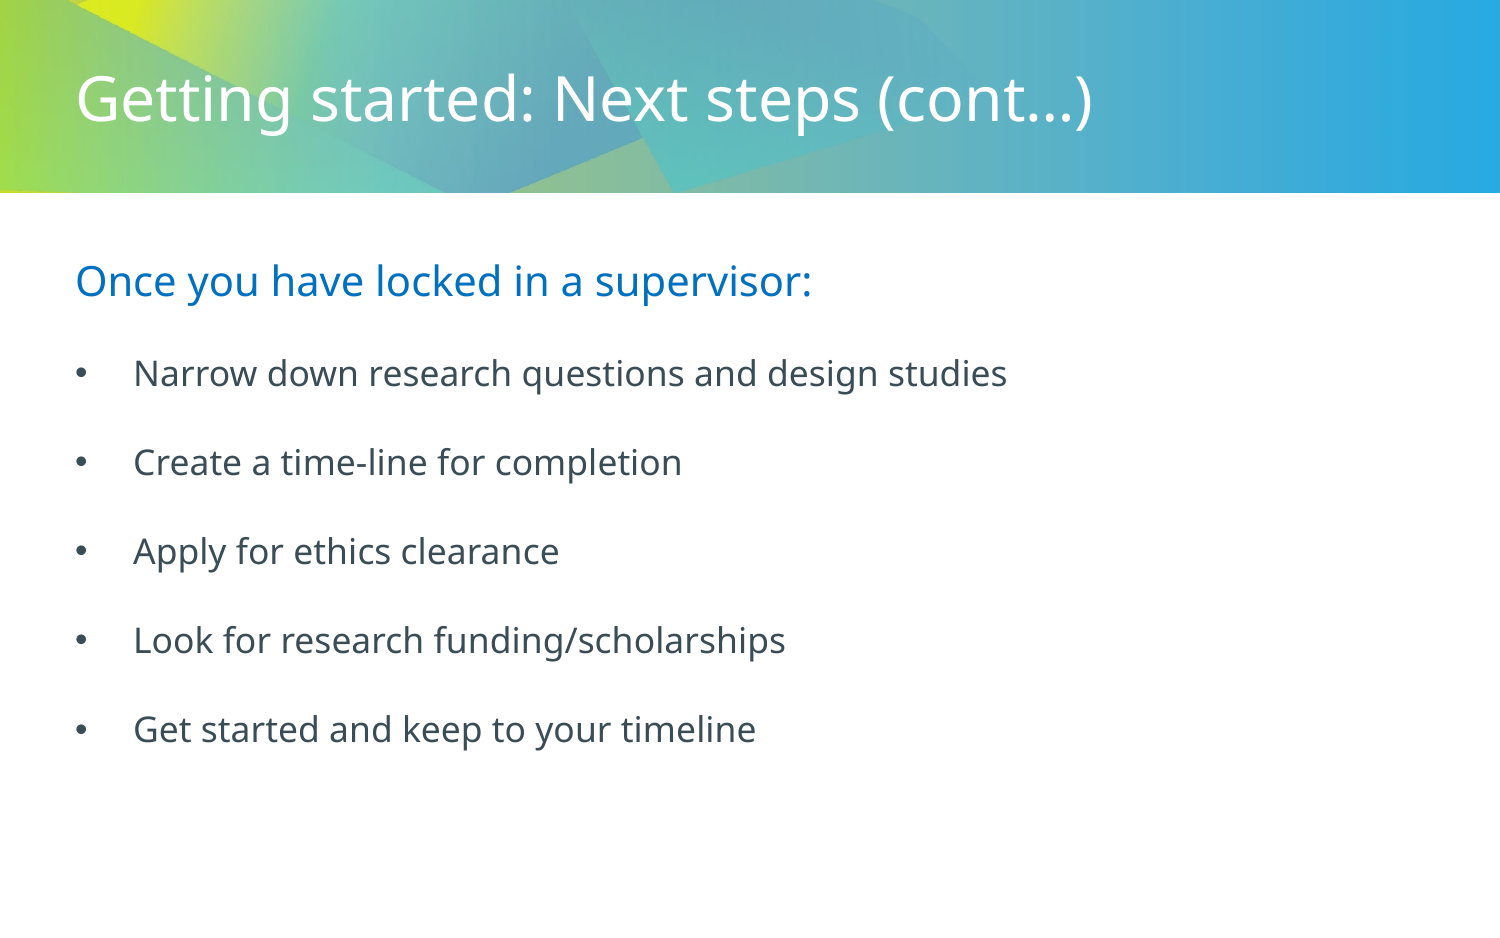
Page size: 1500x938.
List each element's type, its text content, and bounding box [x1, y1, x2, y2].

list Getting started: Next steps (cont…) [75, 37, 1387, 156]
list Once you have locked in a supervisor: Narrow down research questions and design studies Create a time-line for completion Apply for ethics clearance Look for research funding/scholarships Get started and keep to your timeline [75, 244, 1425, 797]
picture [0, 0, 1500, 193]
